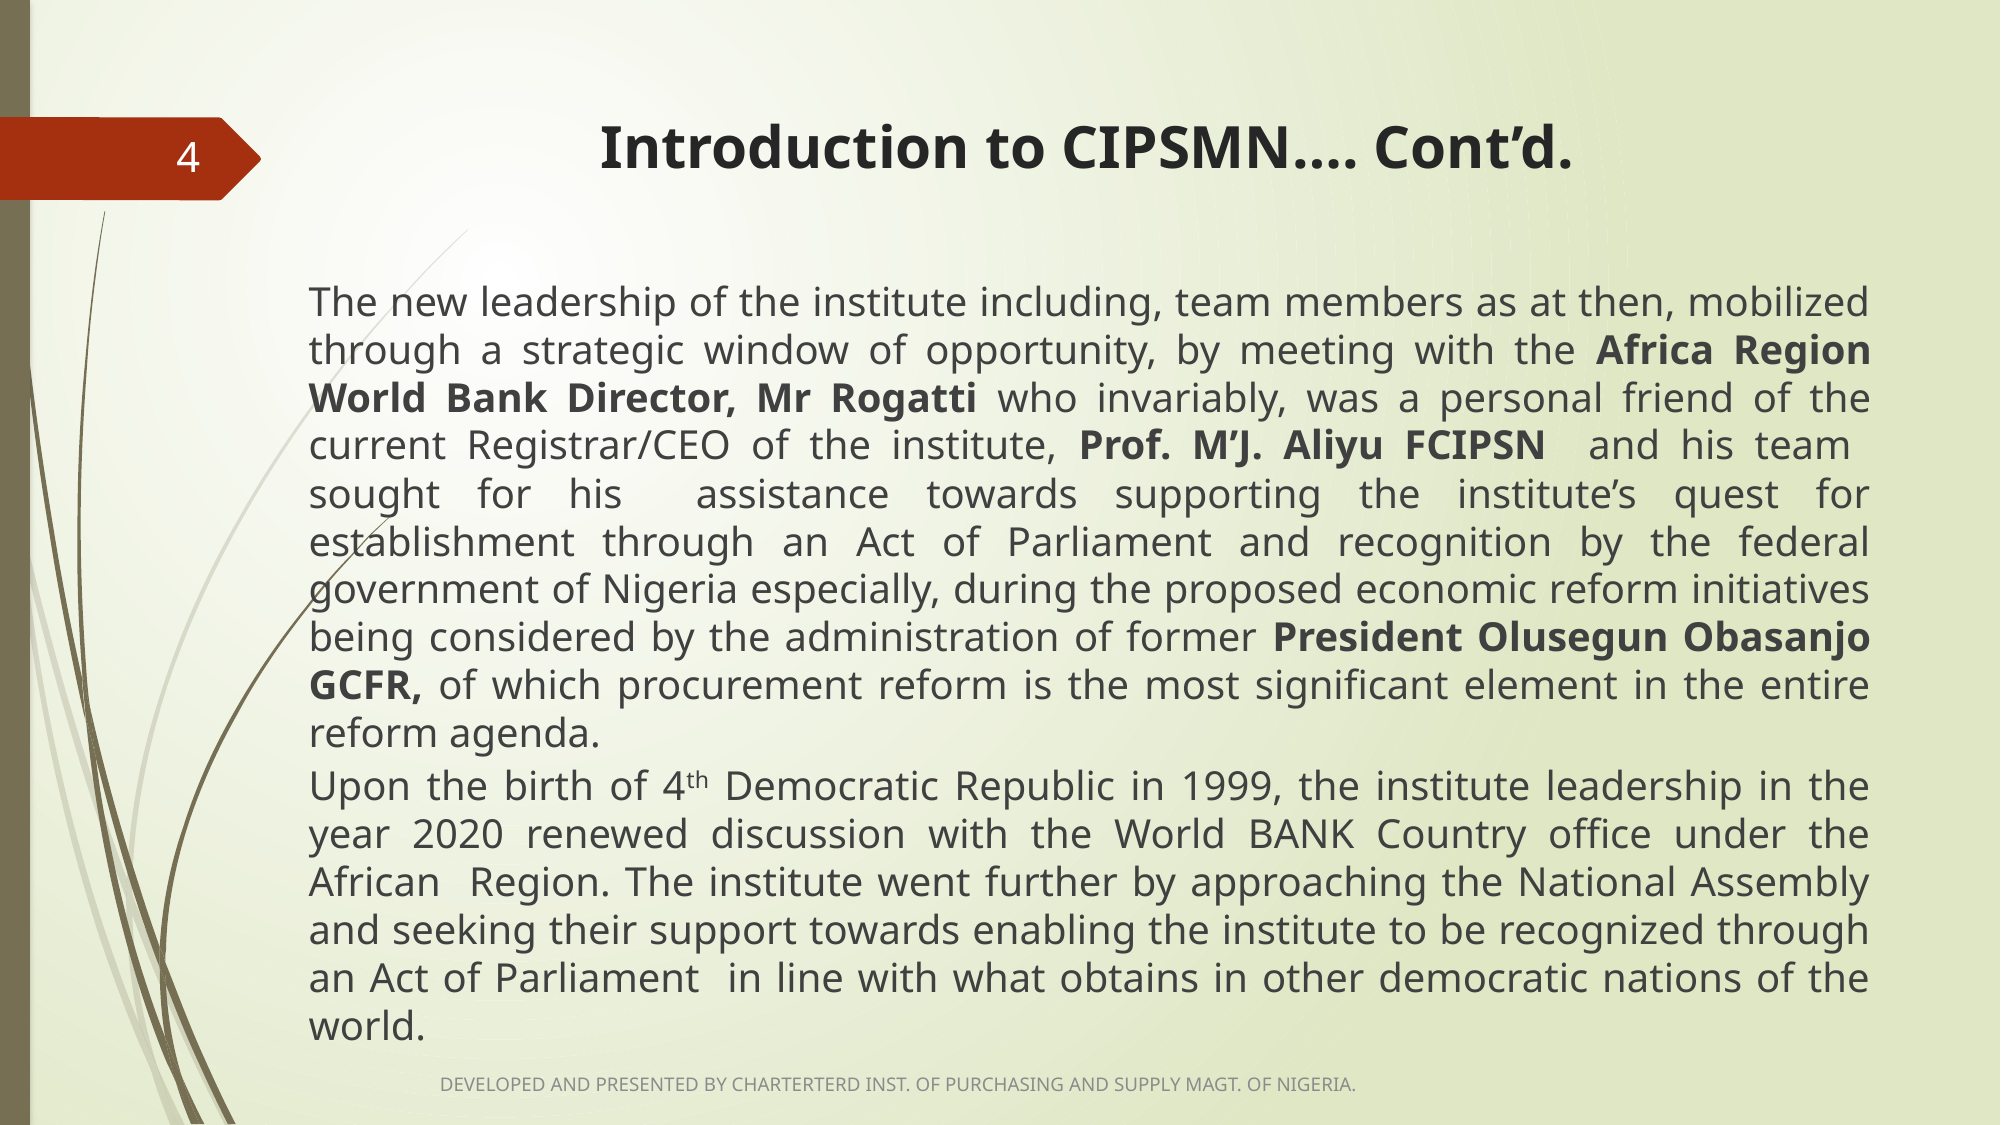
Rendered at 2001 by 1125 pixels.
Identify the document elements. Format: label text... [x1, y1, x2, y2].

slide_number 4 [87, 129, 216, 190]
title Introduction to CIPSMN…. Cont’d. [287, 102, 1888, 230]
list The new leadership of the institute including, team members as at then, mobilized through a strategic window of opportunity, by meeting with the Africa Region World Bank Director, Mr Rogatti who invariably, was a personal friend of the current Registrar/CEO of the institute, Prof. M’J. Aliyu FCIPSN and his team sought for his assistance towards supporting the institute’s quest for establishment through an Act of Parliament and recognition by the federal government of Nigeria especially, during the proposed economic reform initiatives being considered by the administration of former President Olusegun Obasanjo GCFR, of which procurement reform is the most significant element in the entire reform agenda. Upon the birth of 4th Democratic Republic in 1999, the institute leadership in the year 2020 renewed discussion with the World BANK Country office under the African Region. The institute went further by approaching the National Assembly and seeking their support towards enabling the institute to be recognized through an Act of Parliament in line with what obtains in other democratic nations of the world. [239, 268, 1888, 1061]
footer DEVELOPED AND PRESENTED BY CHARTERTERD INST. OF PURCHASING AND SUPPLY MAGT. OF NIGERIA. [424, 1043, 1675, 1125]
